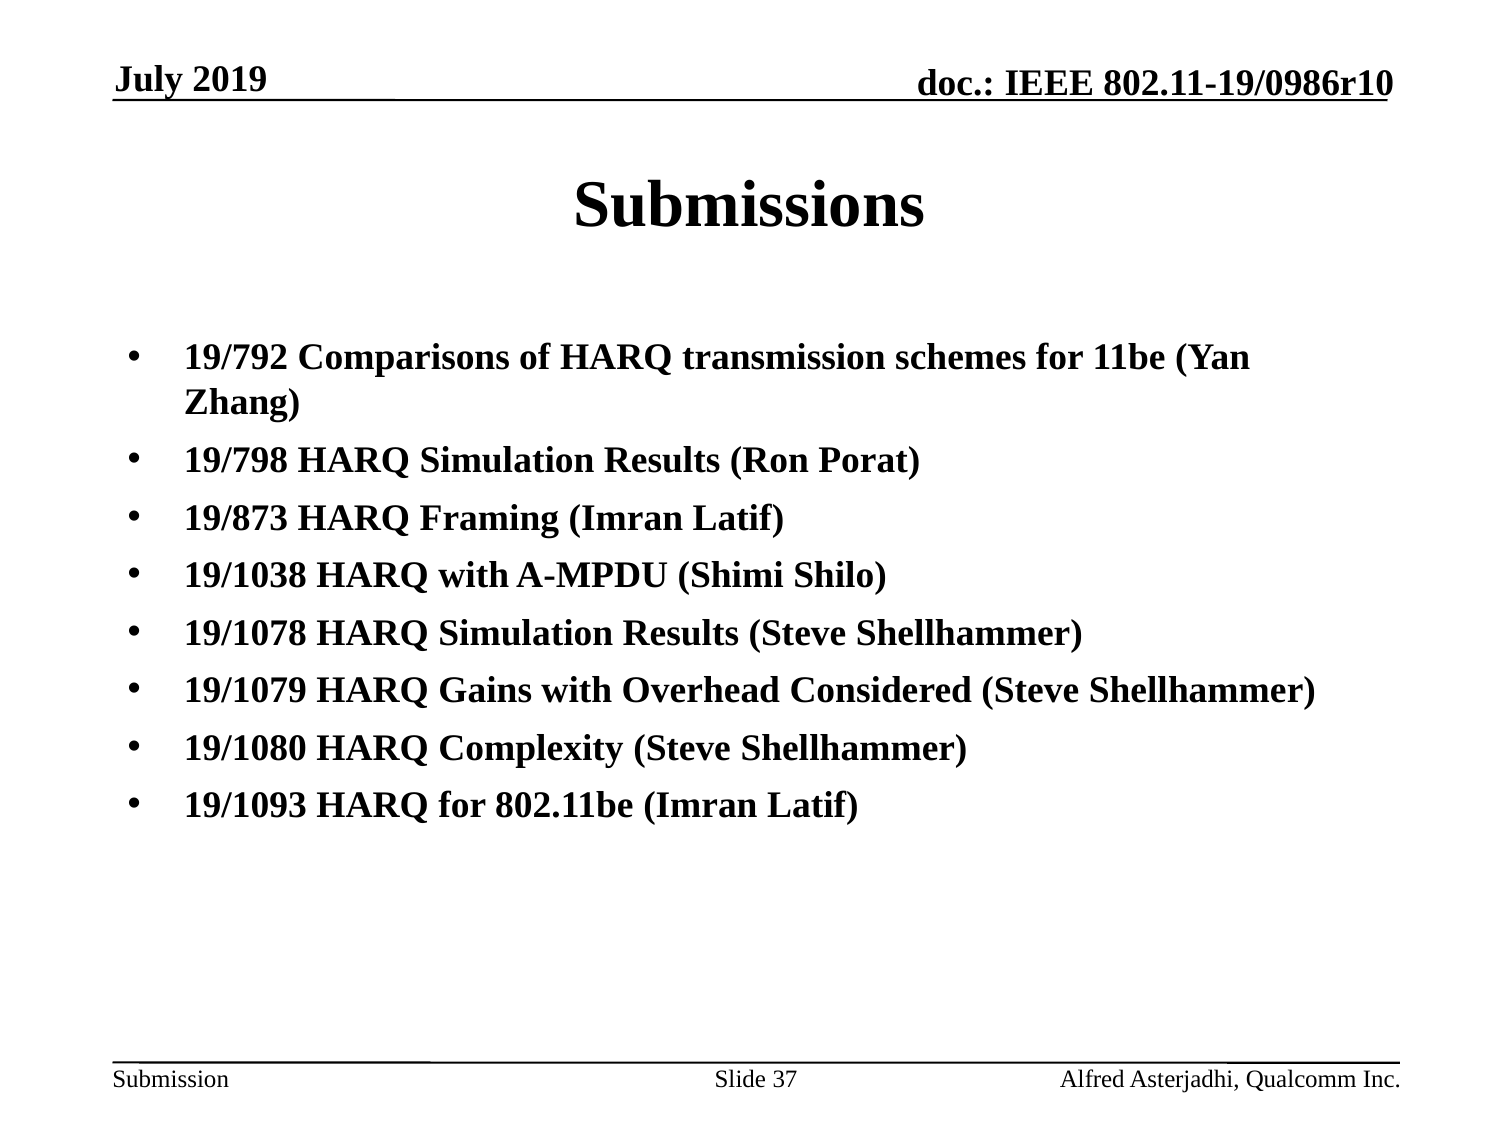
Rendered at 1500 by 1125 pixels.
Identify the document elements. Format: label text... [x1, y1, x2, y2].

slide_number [114, 54, 423, 100]
title Submissions [112, 112, 1388, 288]
footer Alfred Asterjadhi, Qualcomm Inc. [878, 1061, 1402, 1093]
list 19/792 Comparisons of HARQ transmission schemes for 11be (Yan Zhang) 19/798 HARQ Simulation Results (Ron Porat) 19/873 HARQ Framing (Imran Latif) 19/1038 HARQ with A-MPDU (Shimi Shilo) 19/1078 HARQ Simulation Results (Steve Shellhammer) 19/1079 HARQ Gains with Overhead Considered (Steve Shellhammer) 19/1080 HARQ Complexity (Steve Shellhammer) 19/1093 HARQ for 802.11be (Imran Latif) [112, 324, 1388, 1000]
slide_number Slide 37 [712, 1061, 800, 1123]
